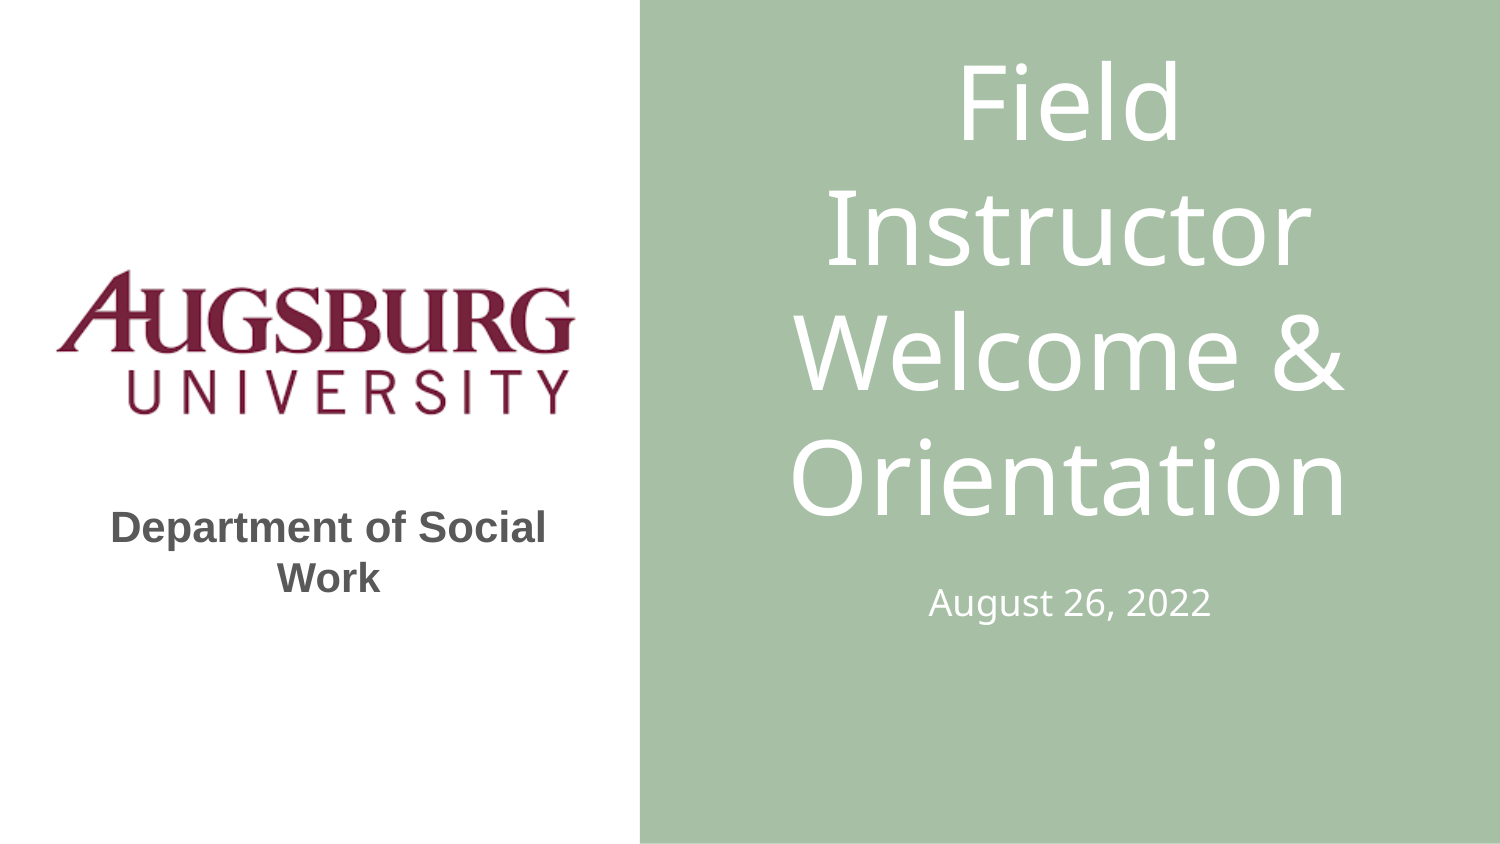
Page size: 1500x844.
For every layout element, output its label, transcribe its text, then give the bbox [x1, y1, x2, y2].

subtitle August 26, 2022 [750, 564, 1391, 649]
title Field Instructor Welcome & Orientation [686, 292, 1453, 552]
text_box Department of Social Work [73, 483, 584, 617]
picture [35, 231, 596, 452]
